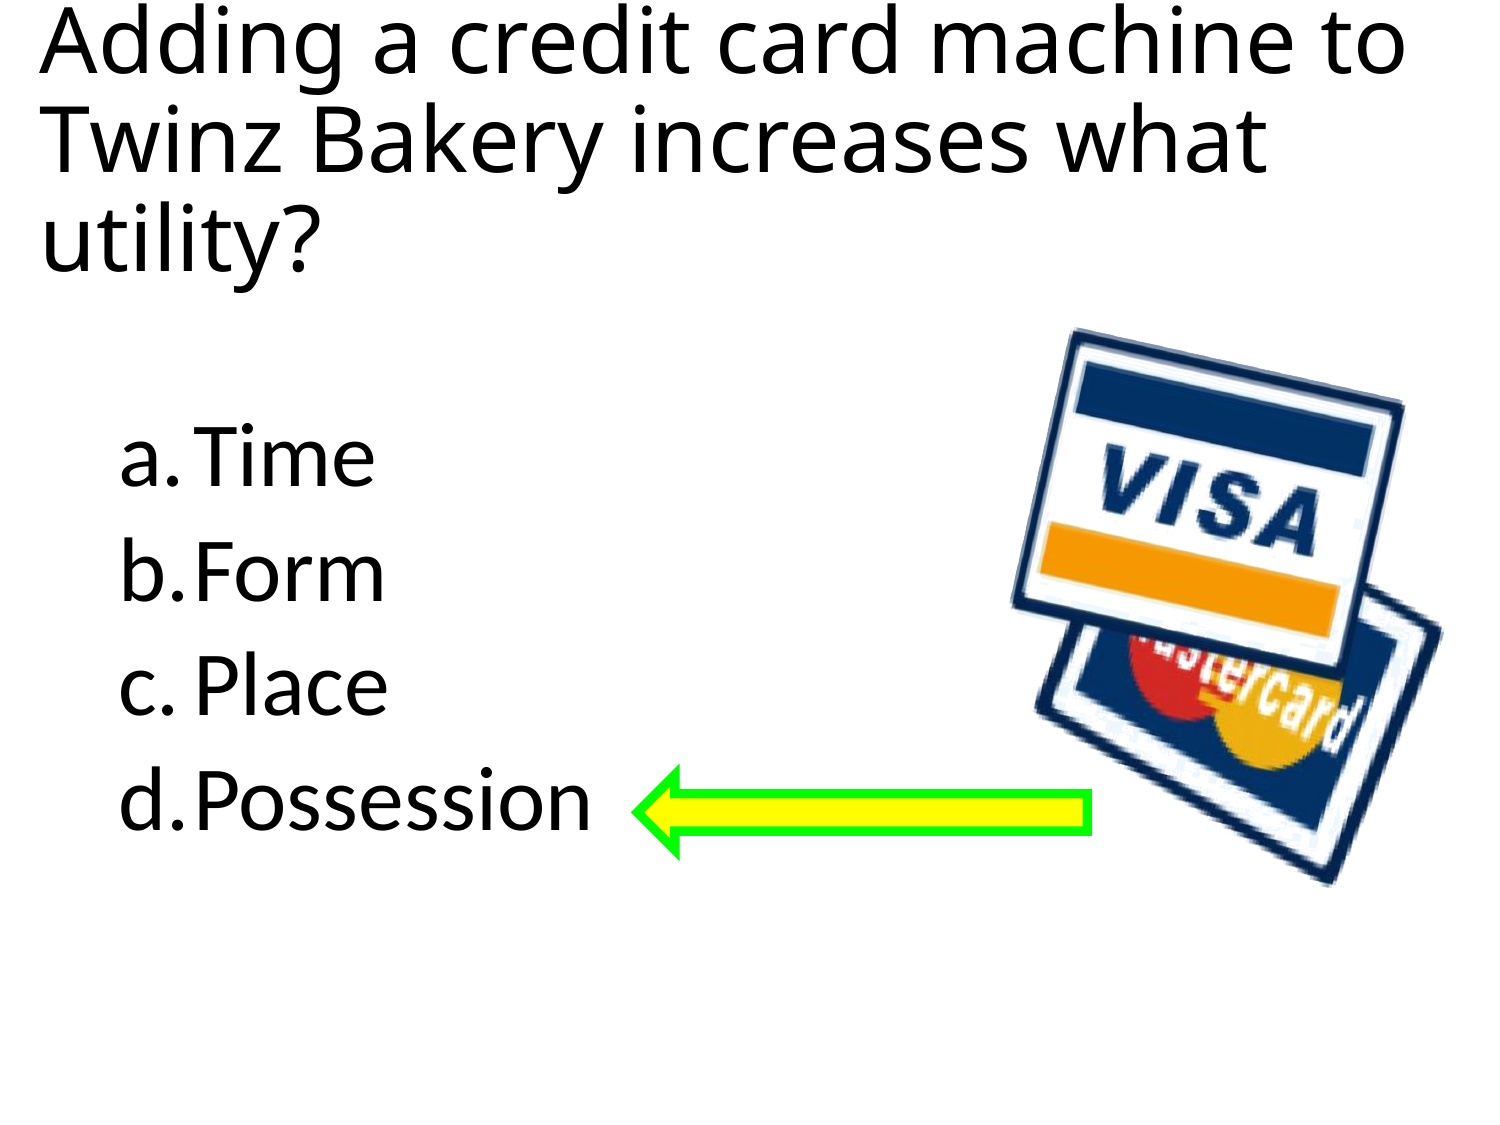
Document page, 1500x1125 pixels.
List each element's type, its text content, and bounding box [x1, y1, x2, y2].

list Time Form Place Possession [103, 399, 1397, 1014]
text_box [635, 772, 1011, 853]
title Adding a credit card machine to Twinz Bakery increases what utility? [24, 88, 1488, 307]
picture [965, 327, 1491, 899]
